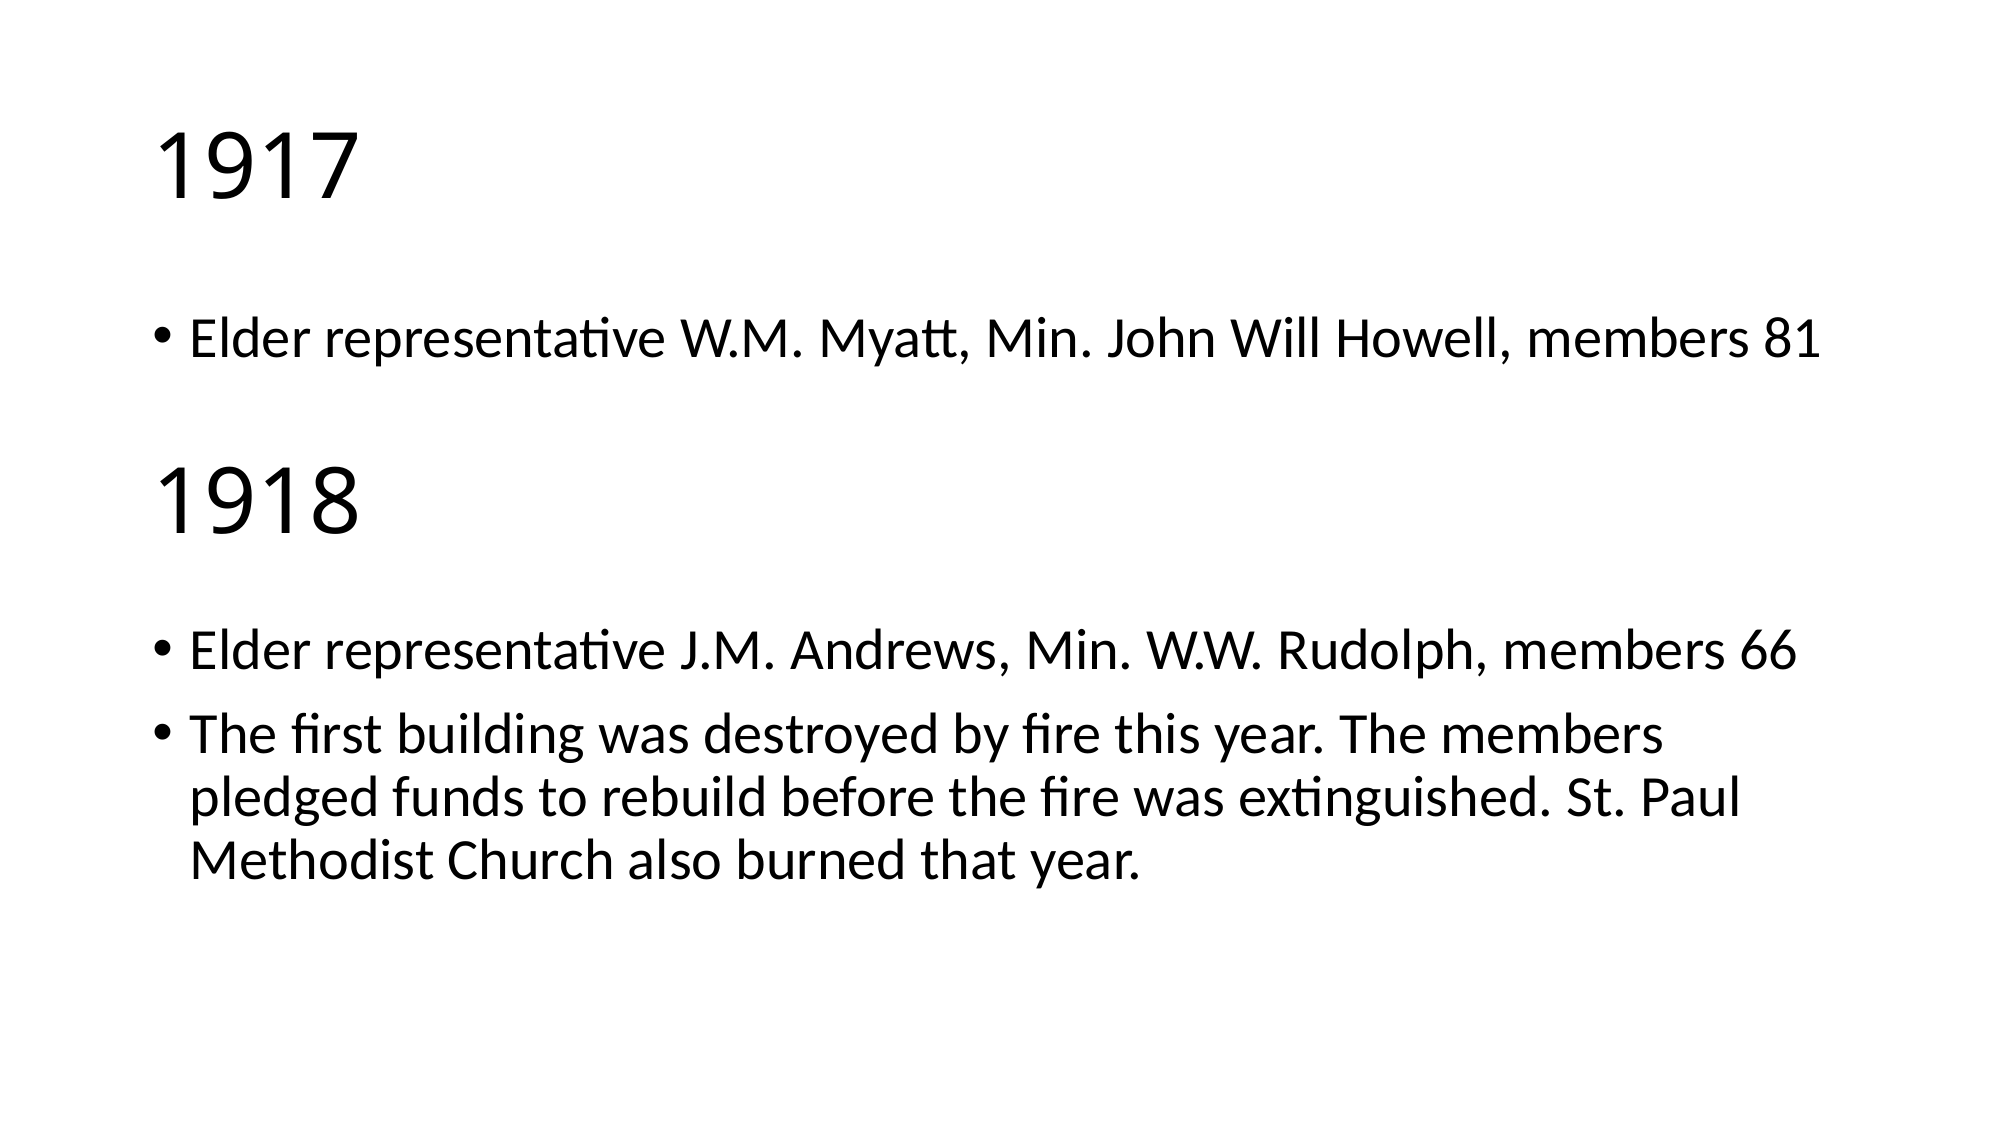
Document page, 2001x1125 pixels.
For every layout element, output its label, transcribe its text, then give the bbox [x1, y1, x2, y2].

text_box Elder representative J.M. Andrews, Min. W.W. Rudolph, members 66 The first building was destroyed by fire this year. The members pledged funds to rebuild before the fire was extinguished. St. Paul Methodist Church also burned that year. [137, 612, 1863, 1011]
text_box 1918 [137, 394, 1863, 612]
title 1917 [137, 59, 1863, 278]
list Elder representative W.M. Myatt, Min. John Will Howell, members 81 [137, 299, 1863, 394]
